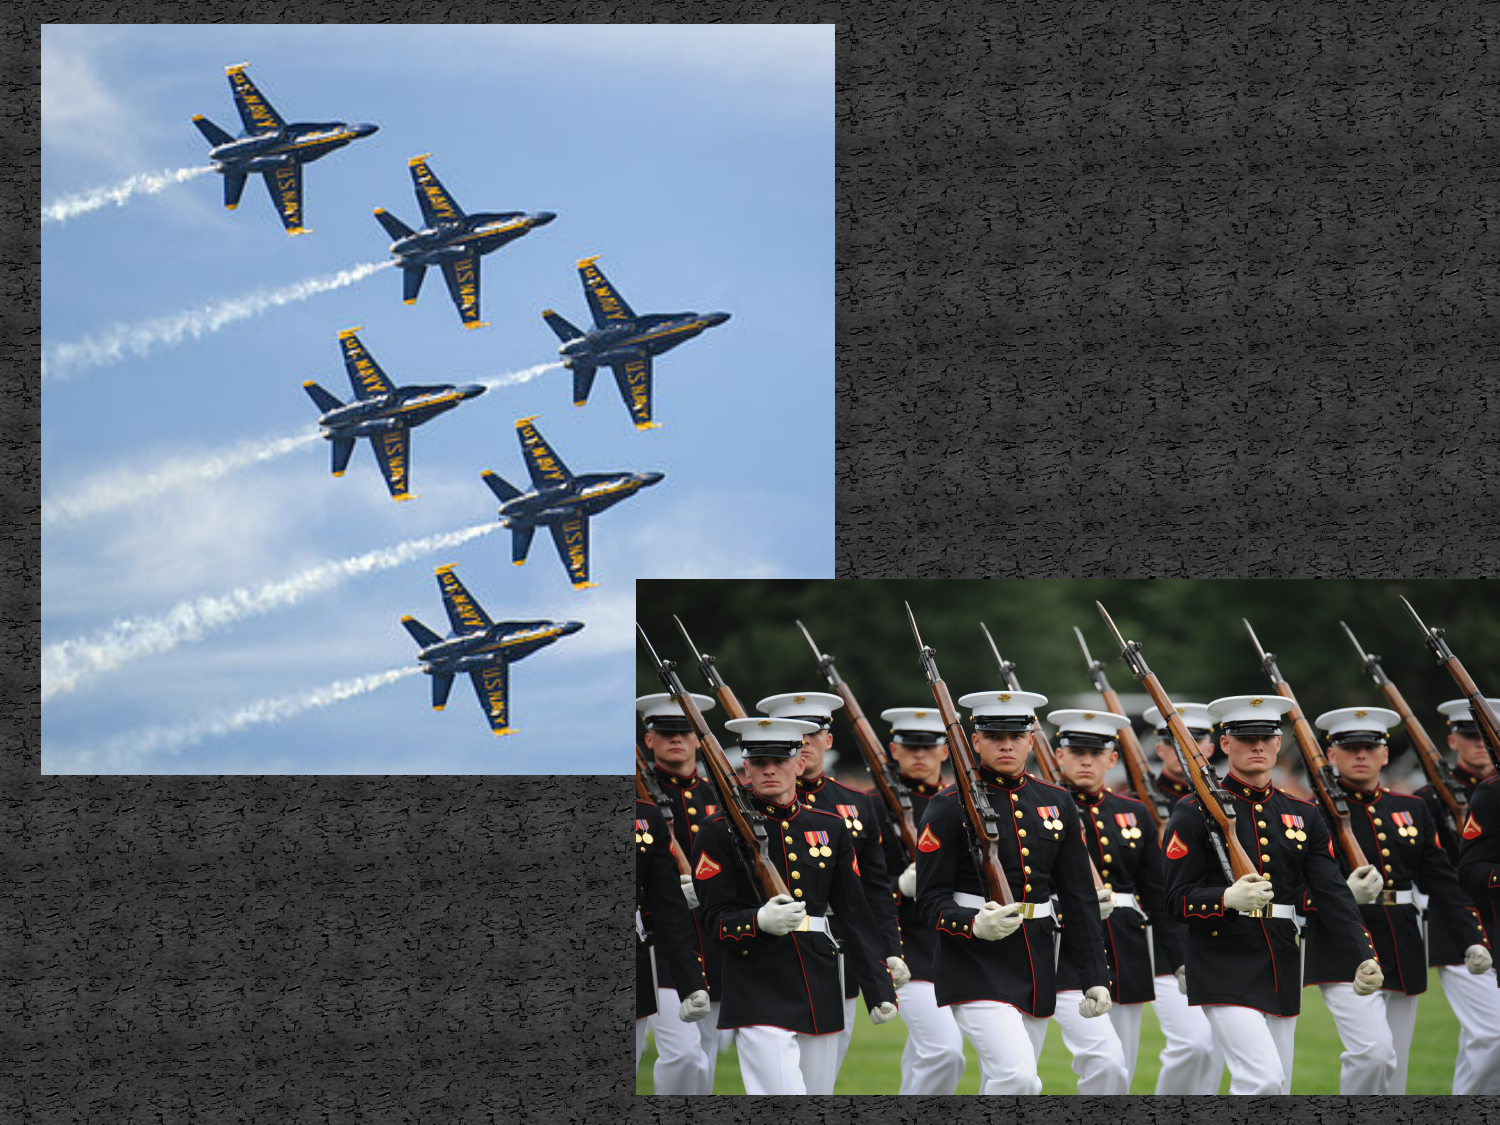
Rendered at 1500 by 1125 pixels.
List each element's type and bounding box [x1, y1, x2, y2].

picture [636, 579, 1500, 1095]
list [0, 27, 1112, 774]
